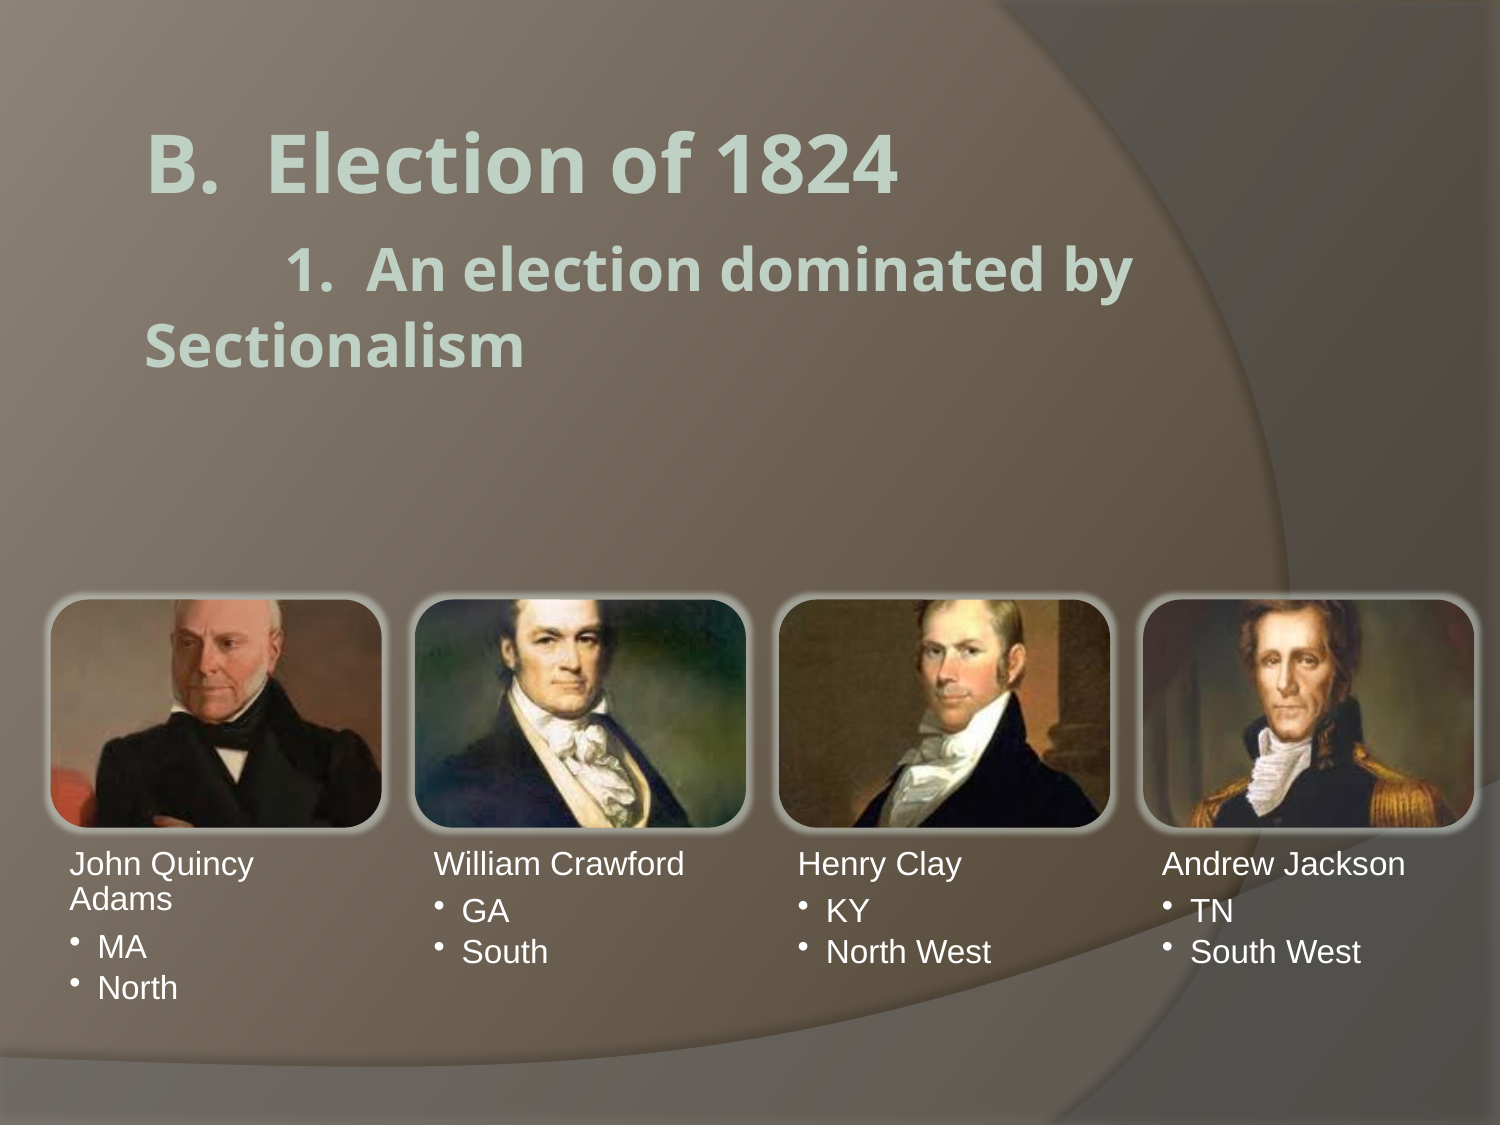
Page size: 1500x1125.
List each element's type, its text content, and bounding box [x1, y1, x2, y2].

title B. Election of 1824 1. An election dominated by Sectionalism [137, 112, 1452, 381]
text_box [49, 424, 1476, 1125]
